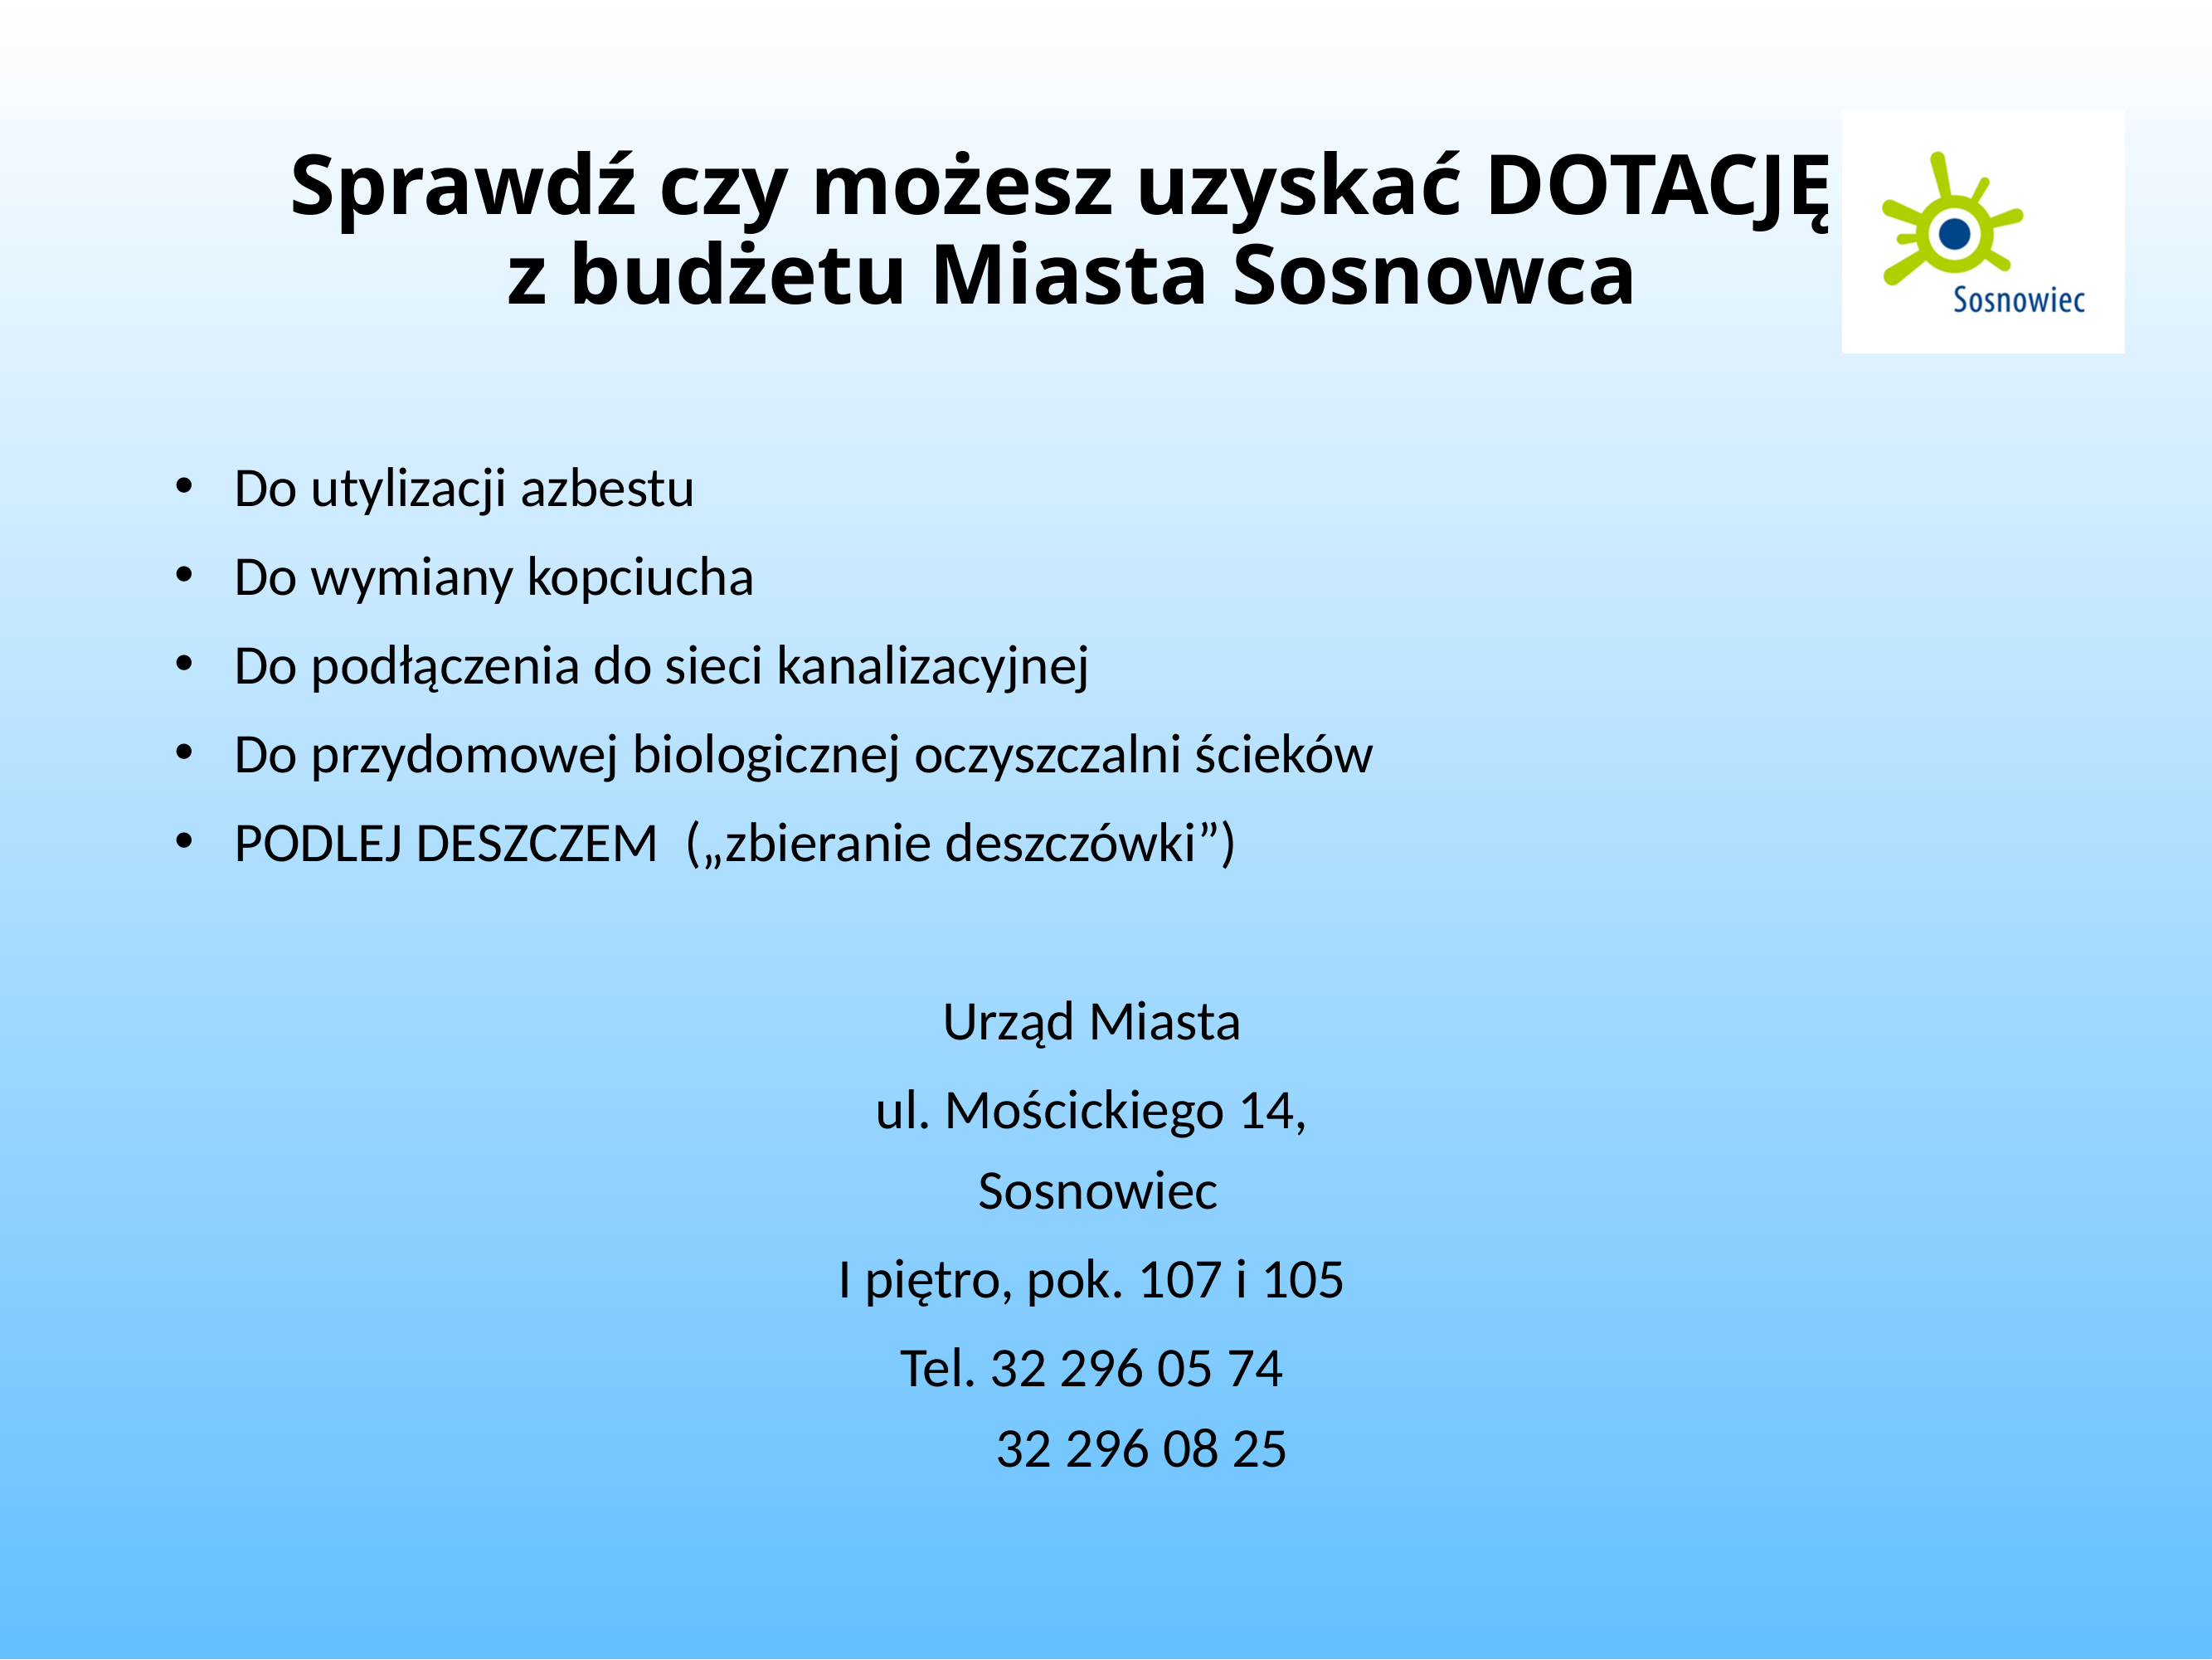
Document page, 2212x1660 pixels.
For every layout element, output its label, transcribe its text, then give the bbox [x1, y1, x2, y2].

list Do utylizacji azbestu Do wymiany kopciucha Do podłączenia do sieci kanalizacyjnej Do przydomowej biologicznej oczyszczalni ścieków PODLEJ DESZCZEM („zbieranie deszczówki”) Urząd Miasta ul. Mościckiego 14, Sosnowiec I piętro, pok. 107 i 105 Tel. 32 296 05 74 32 296 08 25 [162, 431, 2035, 1495]
picture [1842, 110, 2125, 353]
title Sprawdź czy możesz uzyskać DOTACJĘ z budżetu Miasta Sosnowca [162, 80, 1984, 385]
